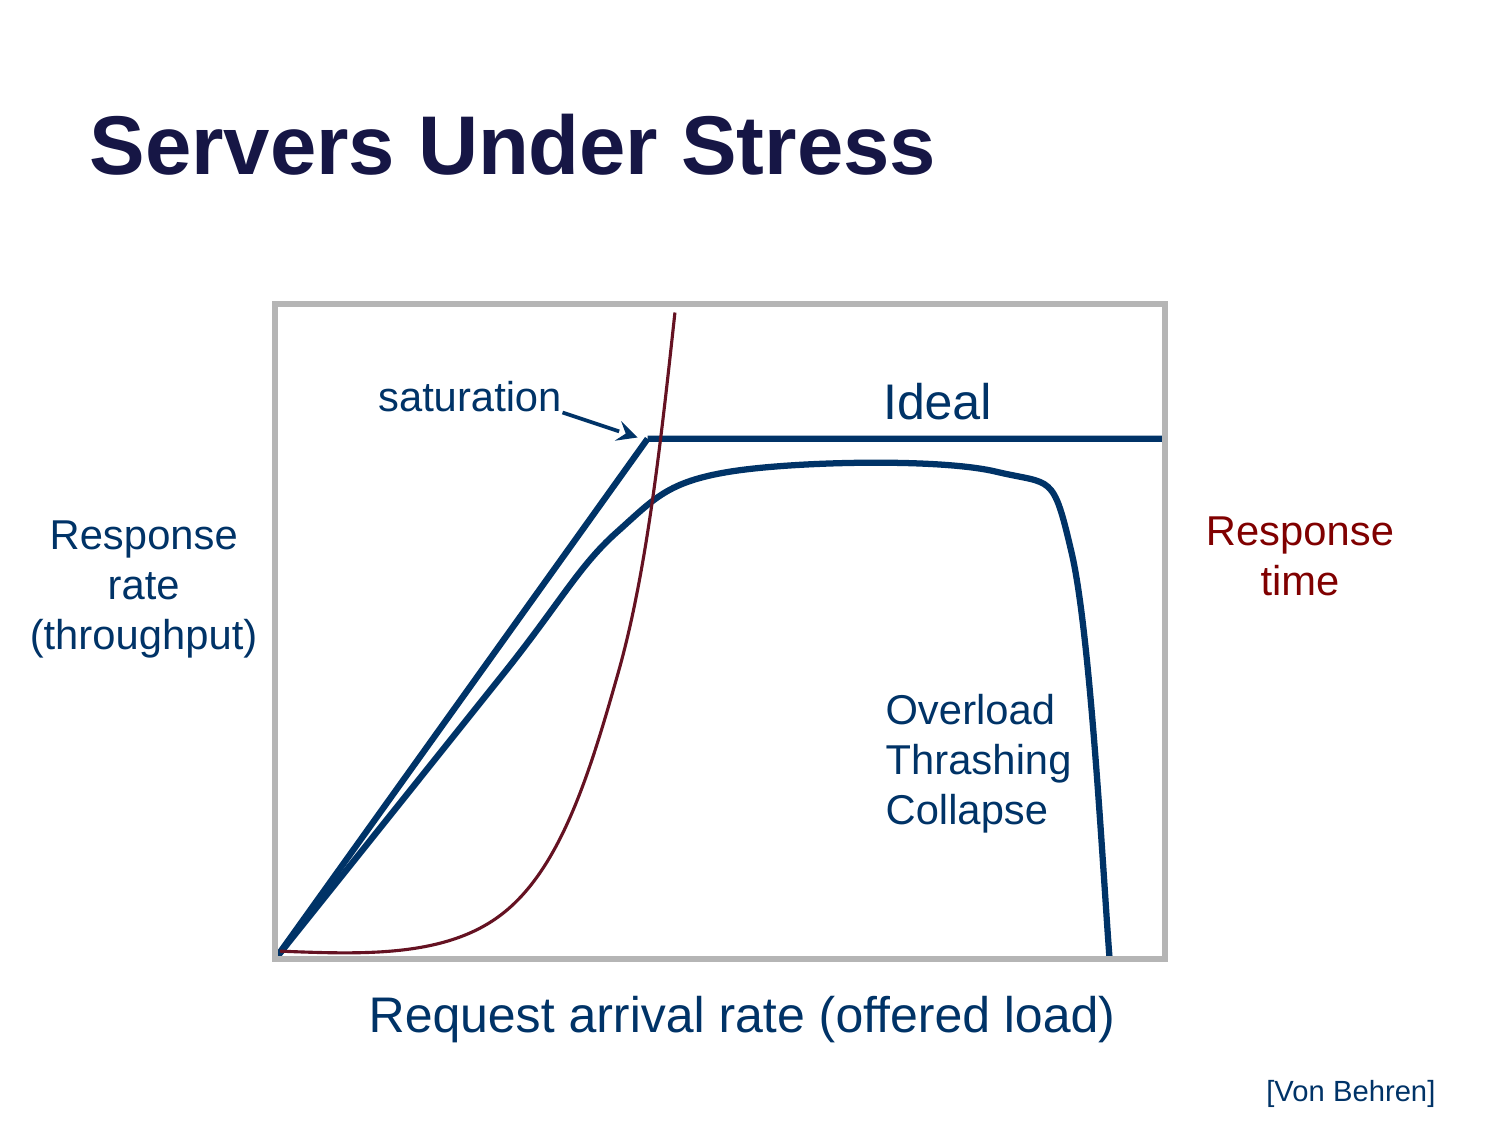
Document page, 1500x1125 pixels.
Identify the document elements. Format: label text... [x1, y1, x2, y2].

text_box Response rate (throughput) [12, 500, 275, 665]
text_box Response time [1162, 496, 1438, 612]
title Servers Under Stress [75, 0, 1425, 200]
text_box saturation [363, 362, 577, 428]
text_box [Von Behren] [1251, 1064, 1451, 1115]
text_box [614, 421, 638, 441]
text_box [279, 312, 675, 953]
text_box Request arrival rate (offered load) [353, 974, 1131, 1050]
text_box [274, 303, 1165, 960]
